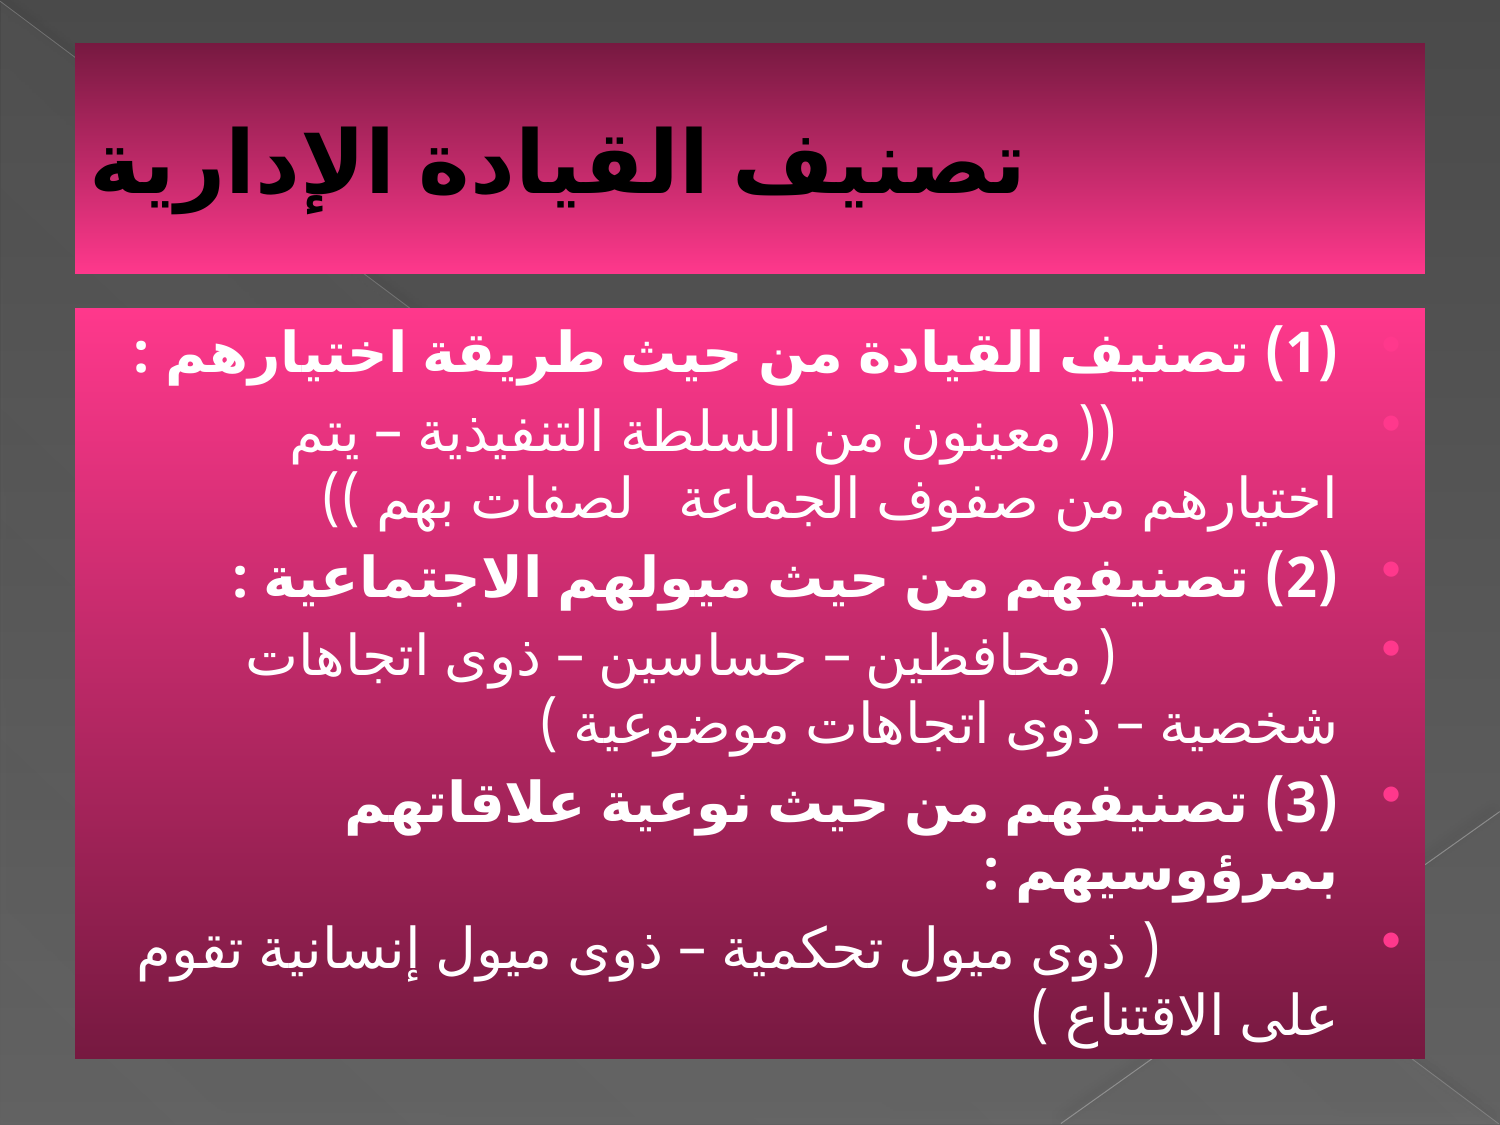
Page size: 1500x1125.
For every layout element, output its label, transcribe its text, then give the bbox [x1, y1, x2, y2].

title تصنيف القيادة الإدارية [75, 43, 1425, 274]
list (1) تصنيف القيادة من حيث طريقة اختيارهم : (( معينون من السلطة التنفيذية – يتم اختيارهم من صفوف الجماعة لصفات بهم )) (2) تصنيفهم من حيث ميولهم الاجتماعية : ( محافظين – حساسين – ذوى اتجاهات شخصية – ذوى اتجاهات موضوعية ) (3) تصنيفهم من حيث نوعية علاقاتهم بمرؤوسيهم : ( ذوى ميول تحكمية – ذوى ميول إنسانية تقوم على الاقتناع ) [75, 308, 1425, 1059]
